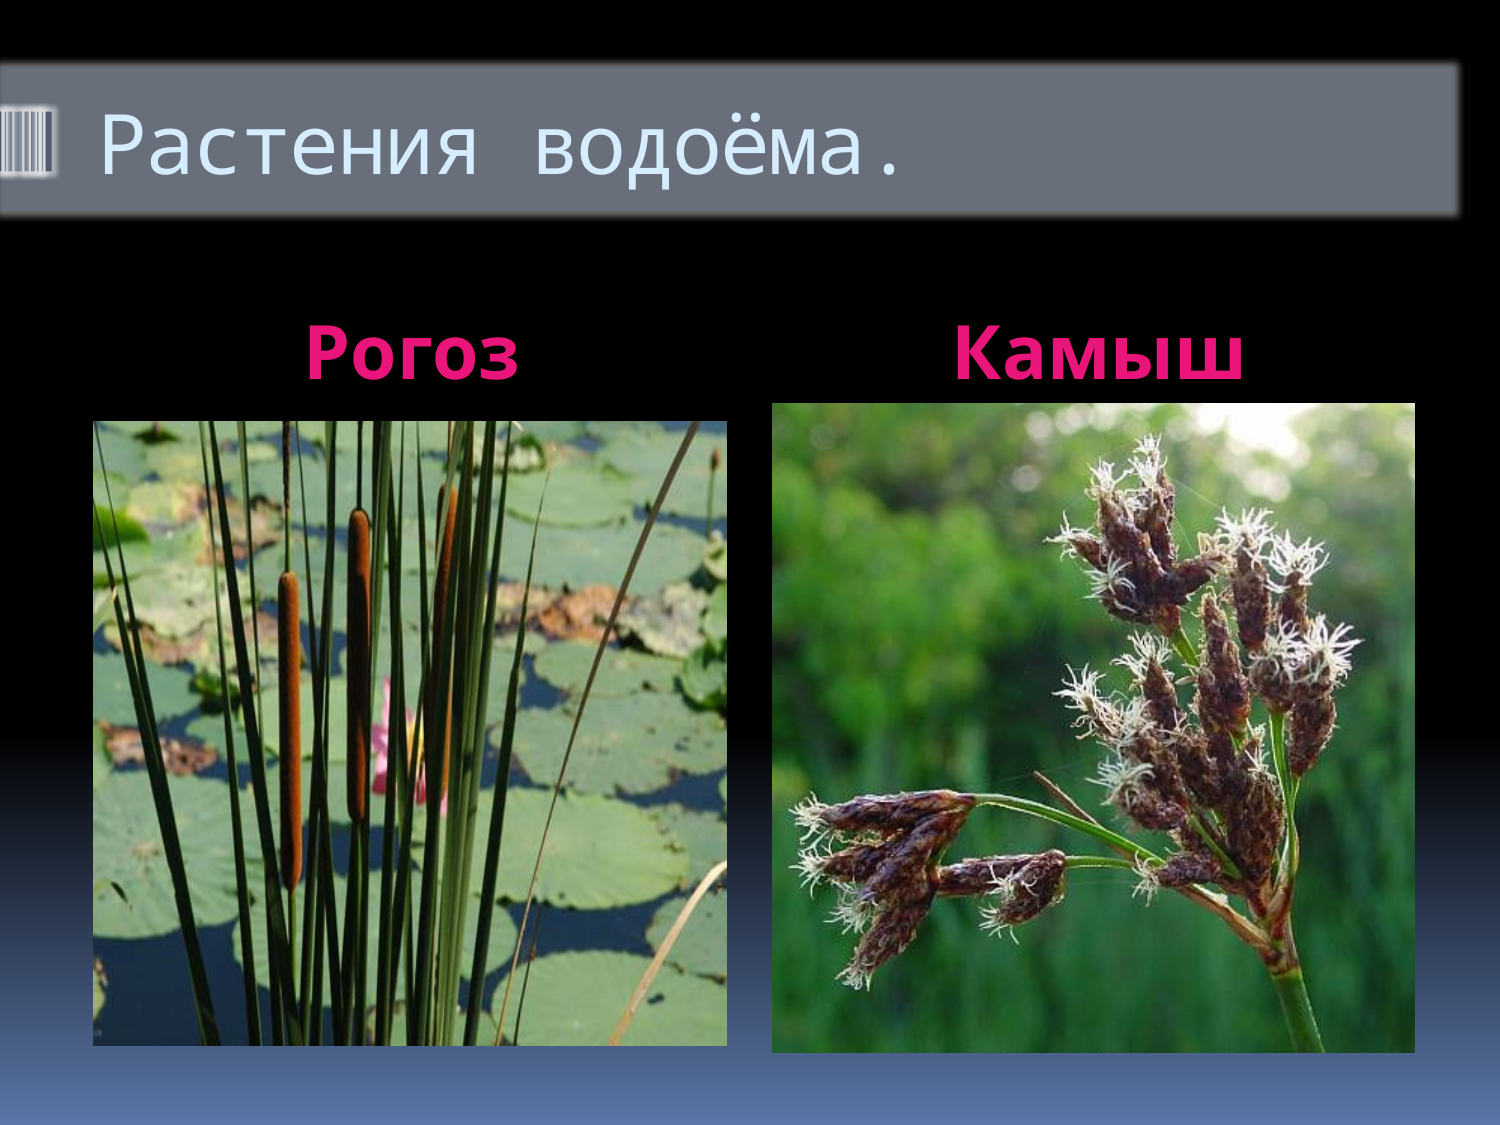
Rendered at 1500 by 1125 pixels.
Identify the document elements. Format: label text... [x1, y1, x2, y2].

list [772, 402, 1415, 1054]
list Рогоз [75, 296, 738, 402]
title Растения водоёма. [82, 83, 1358, 234]
list Камыш [761, 296, 1425, 402]
picture [93, 421, 727, 1047]
